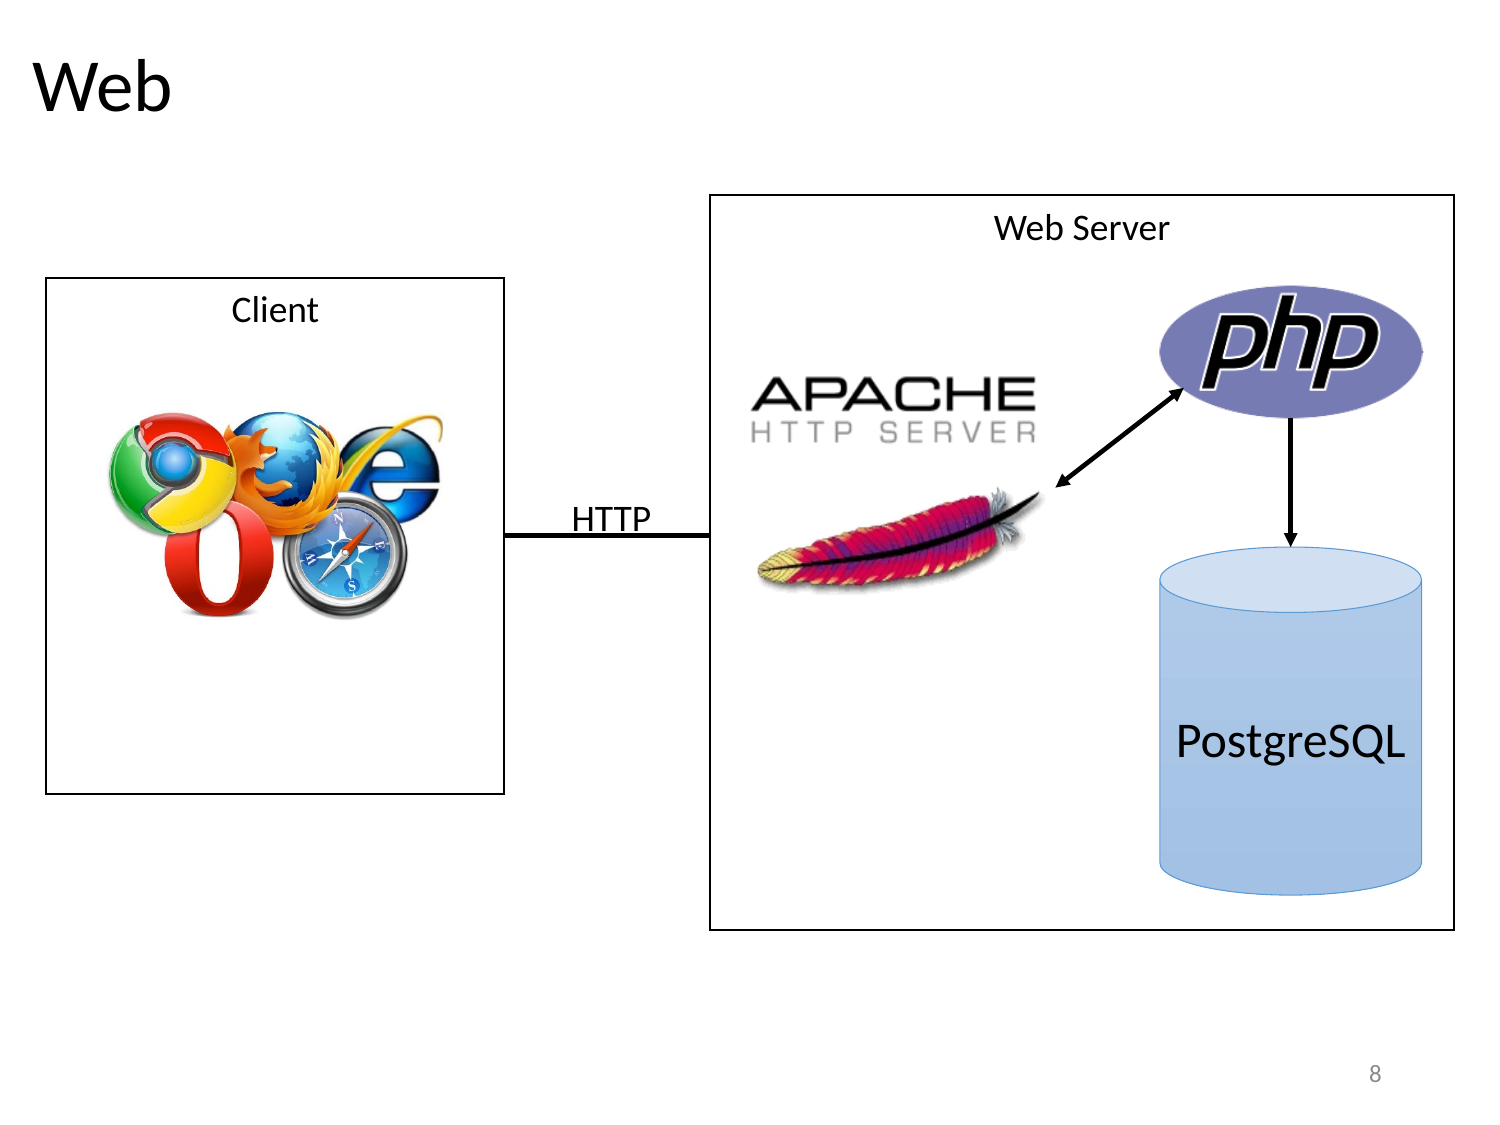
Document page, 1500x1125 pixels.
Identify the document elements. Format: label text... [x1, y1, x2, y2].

picture [1127, 253, 1454, 450]
title Web [17, 12, 1483, 161]
text_box Client [45, 277, 505, 795]
picture [106, 410, 445, 623]
slide_number 8 [1059, 1042, 1397, 1103]
text_box HTTP [556, 536, 667, 547]
text_box HTTP [556, 486, 667, 535]
text_box Web Server [709, 194, 1455, 931]
text_box PostgreSQL [1159, 546, 1423, 896]
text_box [1055, 387, 1184, 488]
picture [731, 358, 1056, 617]
